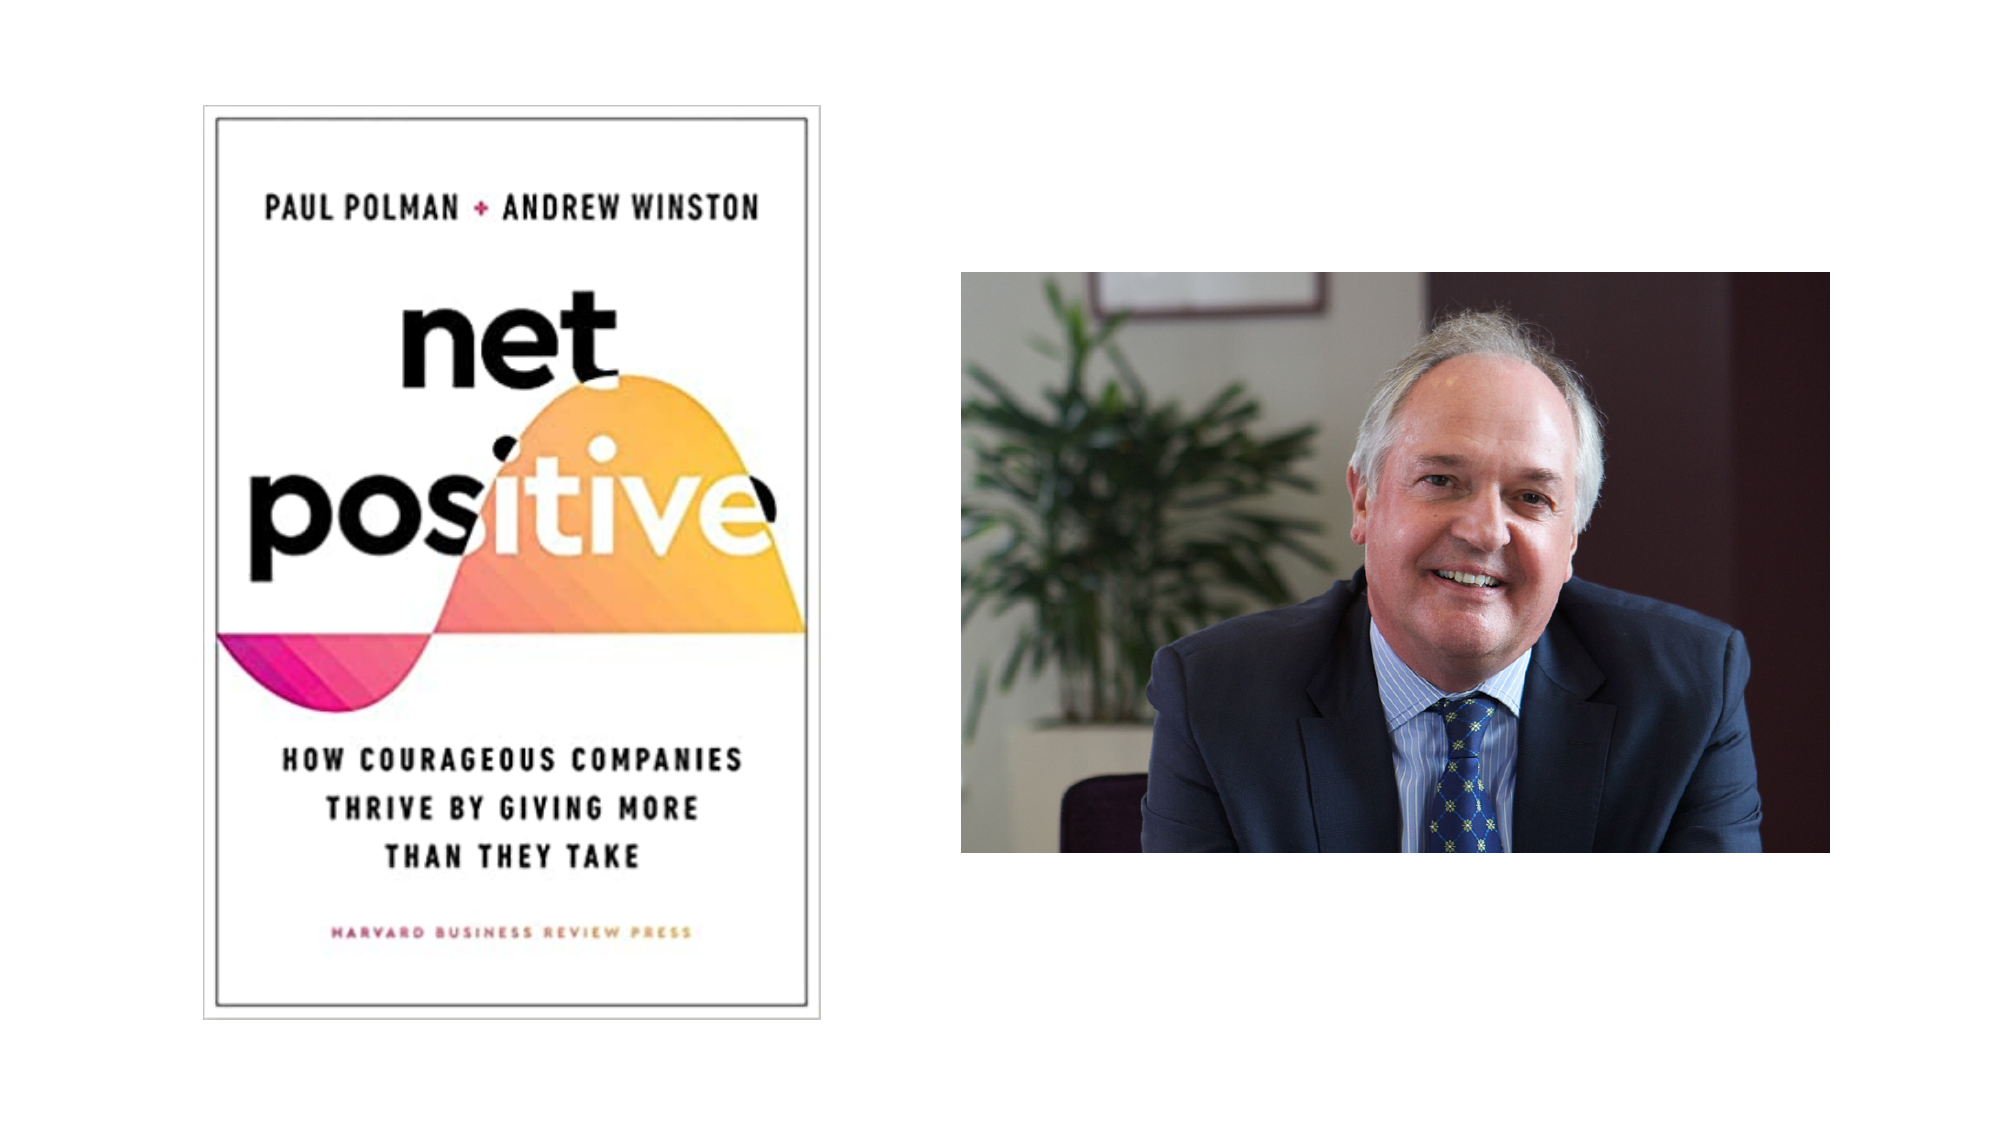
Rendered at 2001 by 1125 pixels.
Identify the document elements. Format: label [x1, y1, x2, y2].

picture [961, 272, 1830, 853]
picture [202, 105, 821, 1020]
